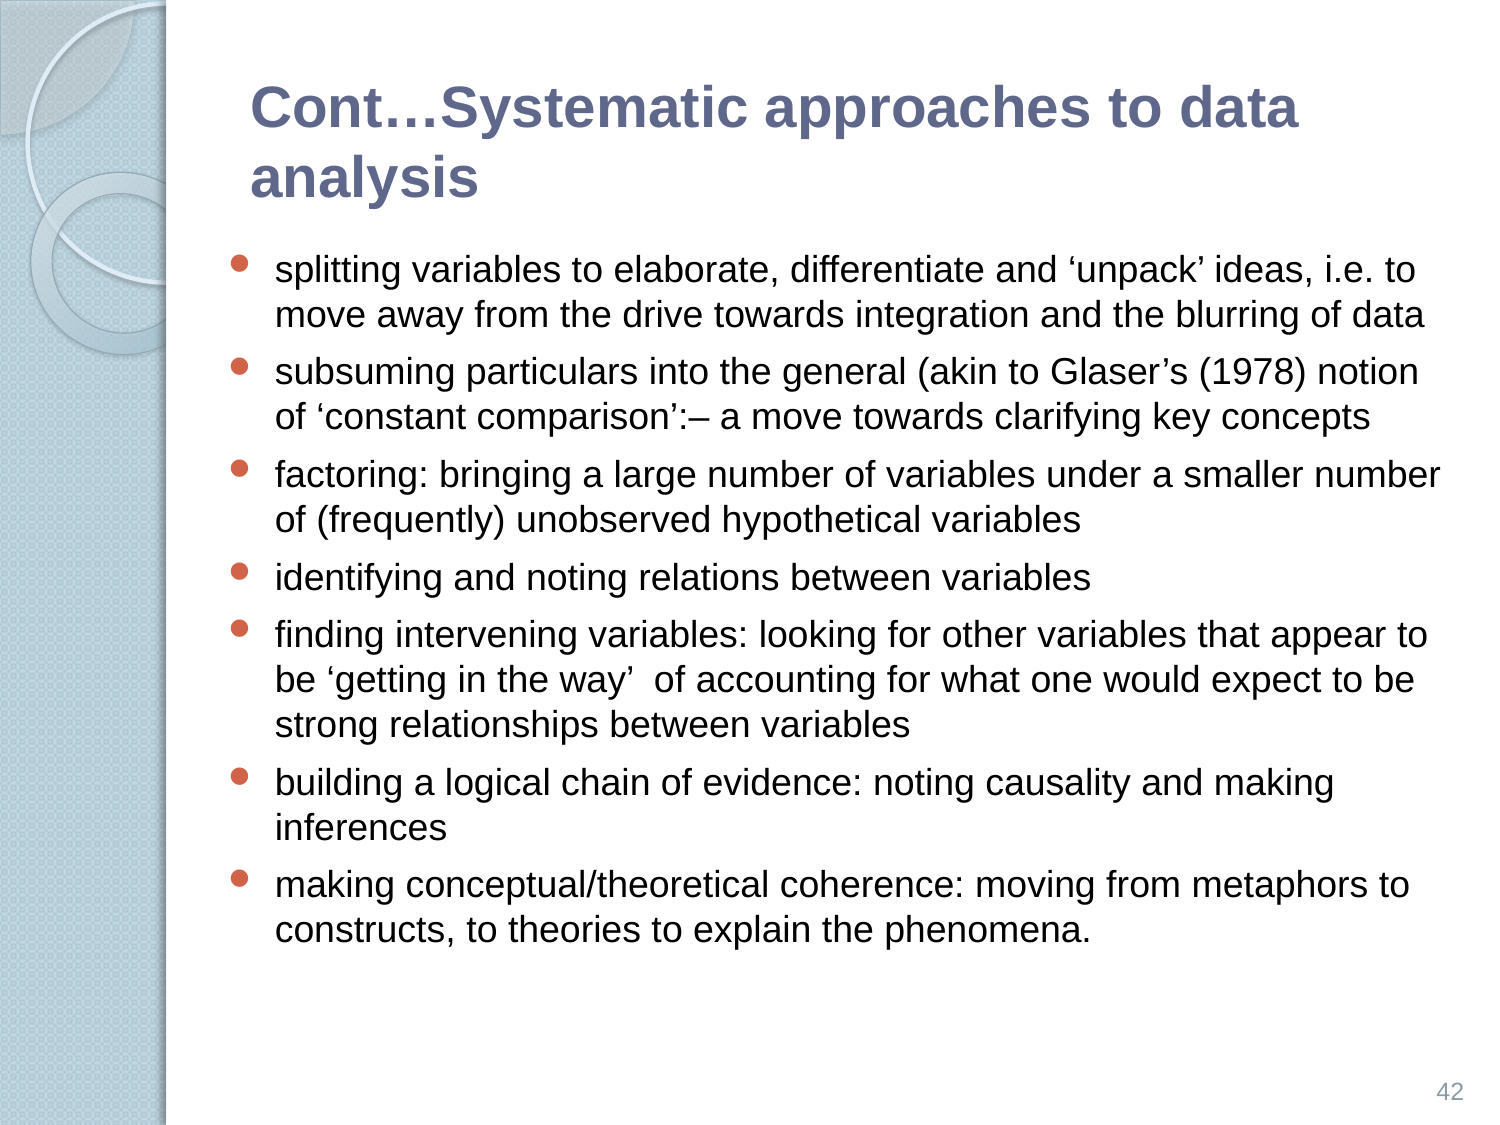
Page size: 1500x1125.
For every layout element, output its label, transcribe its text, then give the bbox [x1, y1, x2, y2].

list splitting variables to elaborate, differentiate and ‘unpack’ ideas, i.e. to move away from the drive towards integration and the blurring of data subsuming particulars into the general (akin to Glaser’s (1978) notion of ‘constant comparison’:– a move towards clarifying key concepts factoring: bringing a large number of variables under a smaller number of (frequently) unobserved hypothetical variables identifying and noting relations between variables ﬁnding intervening variables: looking for other variables that appear to be ‘getting in the way’ of accounting for what one would expect to be strong relationships between variables building a logical chain of evidence: noting causality and making inferences making conceptual/theoretical coherence: moving from metaphors to constructs, to theories to explain the phenomena. [200, 237, 1466, 1088]
title Cont…Systematic approaches to data analysis [235, 45, 1466, 233]
slide_number 42 [1413, 1034, 1488, 1113]
